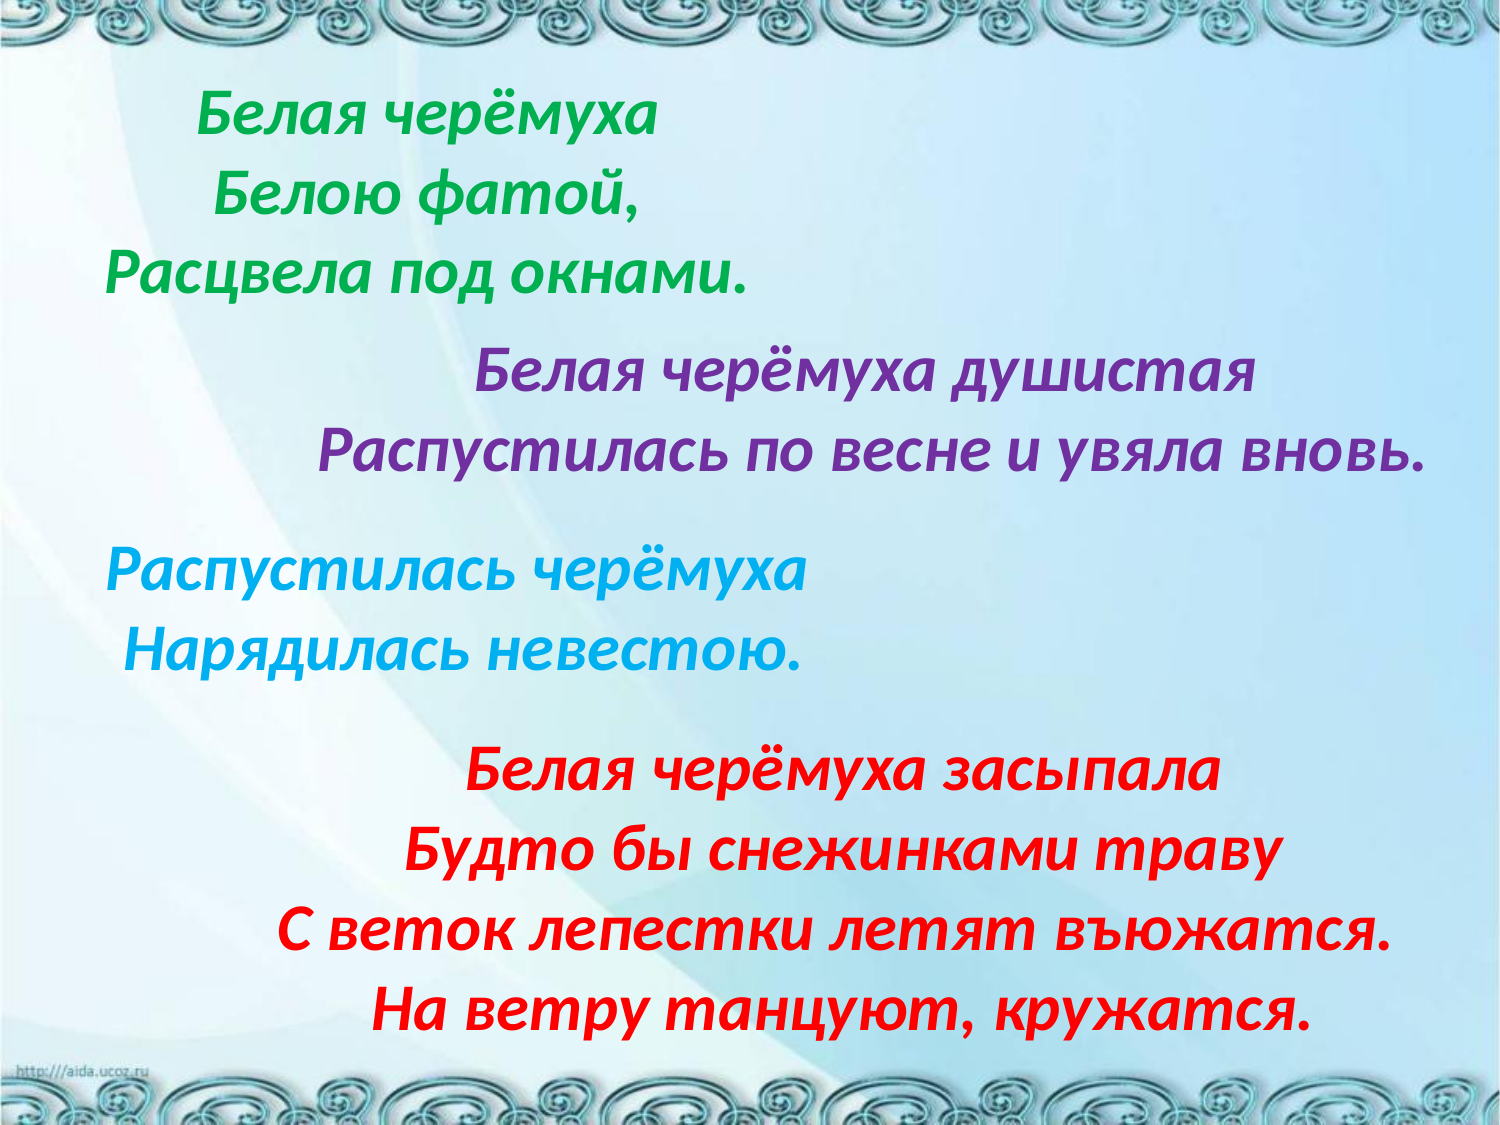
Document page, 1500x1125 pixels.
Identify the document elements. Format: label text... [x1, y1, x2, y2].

text_box Белая черёмуха засыпала Будто бы снежинками траву С веток лепестки летят въюжатся. На ветру танцуют, кружатся. [222, 716, 1465, 1052]
text_box Белая черёмуха Белою фатой, Расцвела под окнами. [0, 60, 856, 315]
text_box Белая черёмуха душистая Распустилась по весне и увяла вновь. [269, 317, 1477, 493]
picture [0, 0, 1500, 1125]
text_box Распустилась черёмуха Нарядилась невестою. [0, 516, 914, 692]
